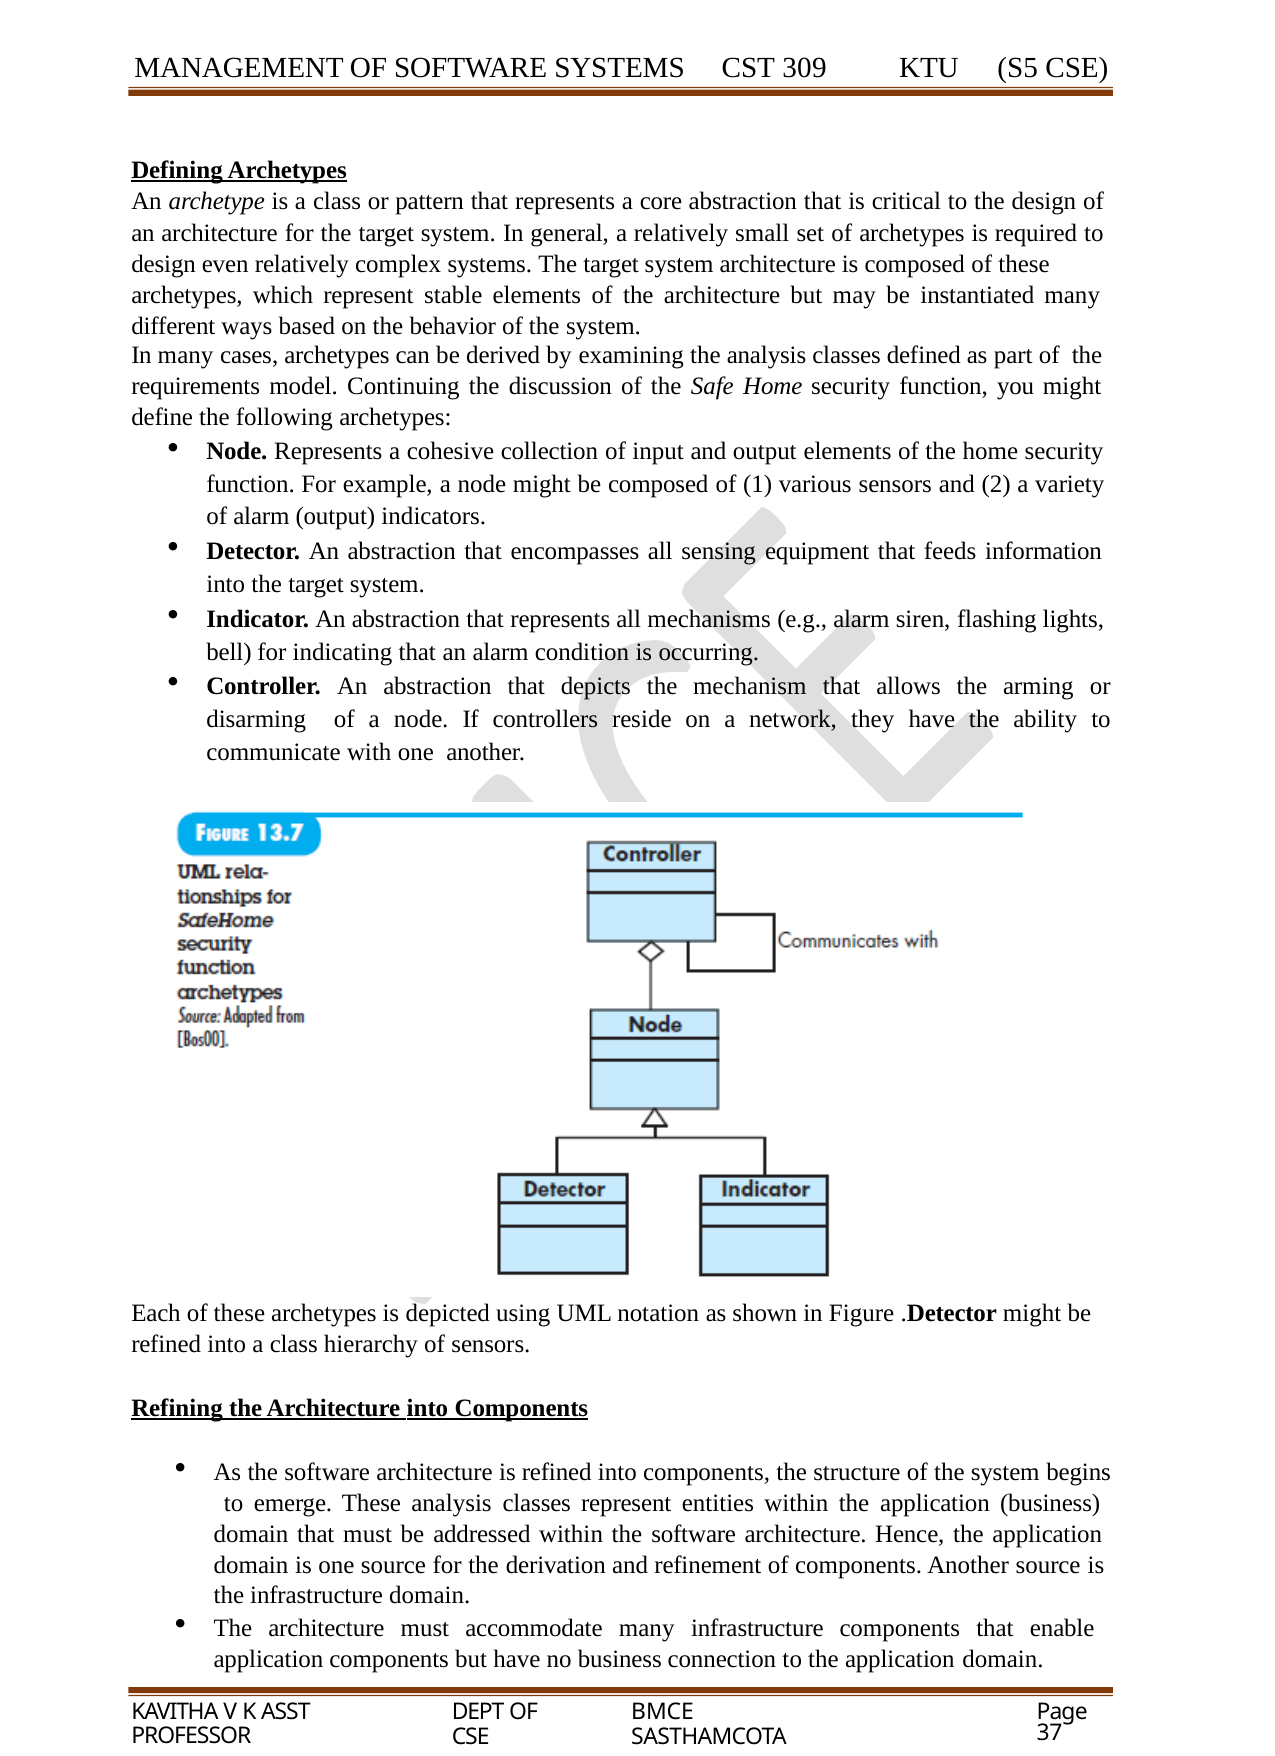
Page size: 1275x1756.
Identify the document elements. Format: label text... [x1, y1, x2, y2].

text_box CST 309 [719, 46, 829, 84]
text_box [171, 802, 1023, 1297]
text_box [128, 86, 1113, 96]
slide_number DEPT OF CSE [449, 1700, 572, 1756]
text_box [128, 1687, 1113, 1697]
slide_number Page 37 [1034, 1700, 1117, 1756]
footer BMCE SASTHAMCOTA [629, 1700, 837, 1756]
text_box Defining Archetypes An archetype is a class or pattern that represents a core abstraction that is critical to the design of an architecture for the target system. In general, a relatively small set of archetypes is required to design even relatively complex systems. The target system architecture is composed of these archetypes, which represent stable elements of the architecture but may be instantiated many different ways based on the behavior of the system. In many cases, archetypes can be derived by examining the analysis classes defined as part of the requirements model. Continuing the discussion of the Safe Home security function, you might define the following archetypes: Node. Represents a cohesive collection of input and output elements of the home security function. For example, a node might be composed of (1) various sensors and (2) a variety of alarm (output) indicators. Detector. An abstraction that encompasses all sensing equipment that feeds information into the target system. Indicator. An abstraction that represents all mechanisms (e.g., alarm siren, flashing lights, bell) for indicating that an alarm condition is occurring. Controller. An abstraction that depicts the mechanism that allows the arming or disarming of a node. If controllers reside on a network, they have the ability to communicate with one another. [129, 151, 1112, 766]
text_box MANAGEMENT OF SOFTWARE SYSTEMS [132, 46, 695, 84]
text_box Each of these archetypes is depicted using UML notation as shown in Figure .Detector might be refined into a class hierarchy of sensors. Refining the Architecture into Components As the software architecture is refined into components, the structure of the system begins to emerge. These analysis classes represent entities within the application (business) domain that must be addressed within the software architecture. Hence, the application domain is one source for the derivation and refinement of components. Another source is the infrastructure domain. The architecture must accommodate many infrastructure components that enable application components but have no business connection to the application domain. [129, 1294, 1112, 1673]
text_box KTU (S5 CSE) [897, 46, 1109, 84]
text_box KAVITHA V K ASST PROFESSOR [129, 1700, 429, 1749]
